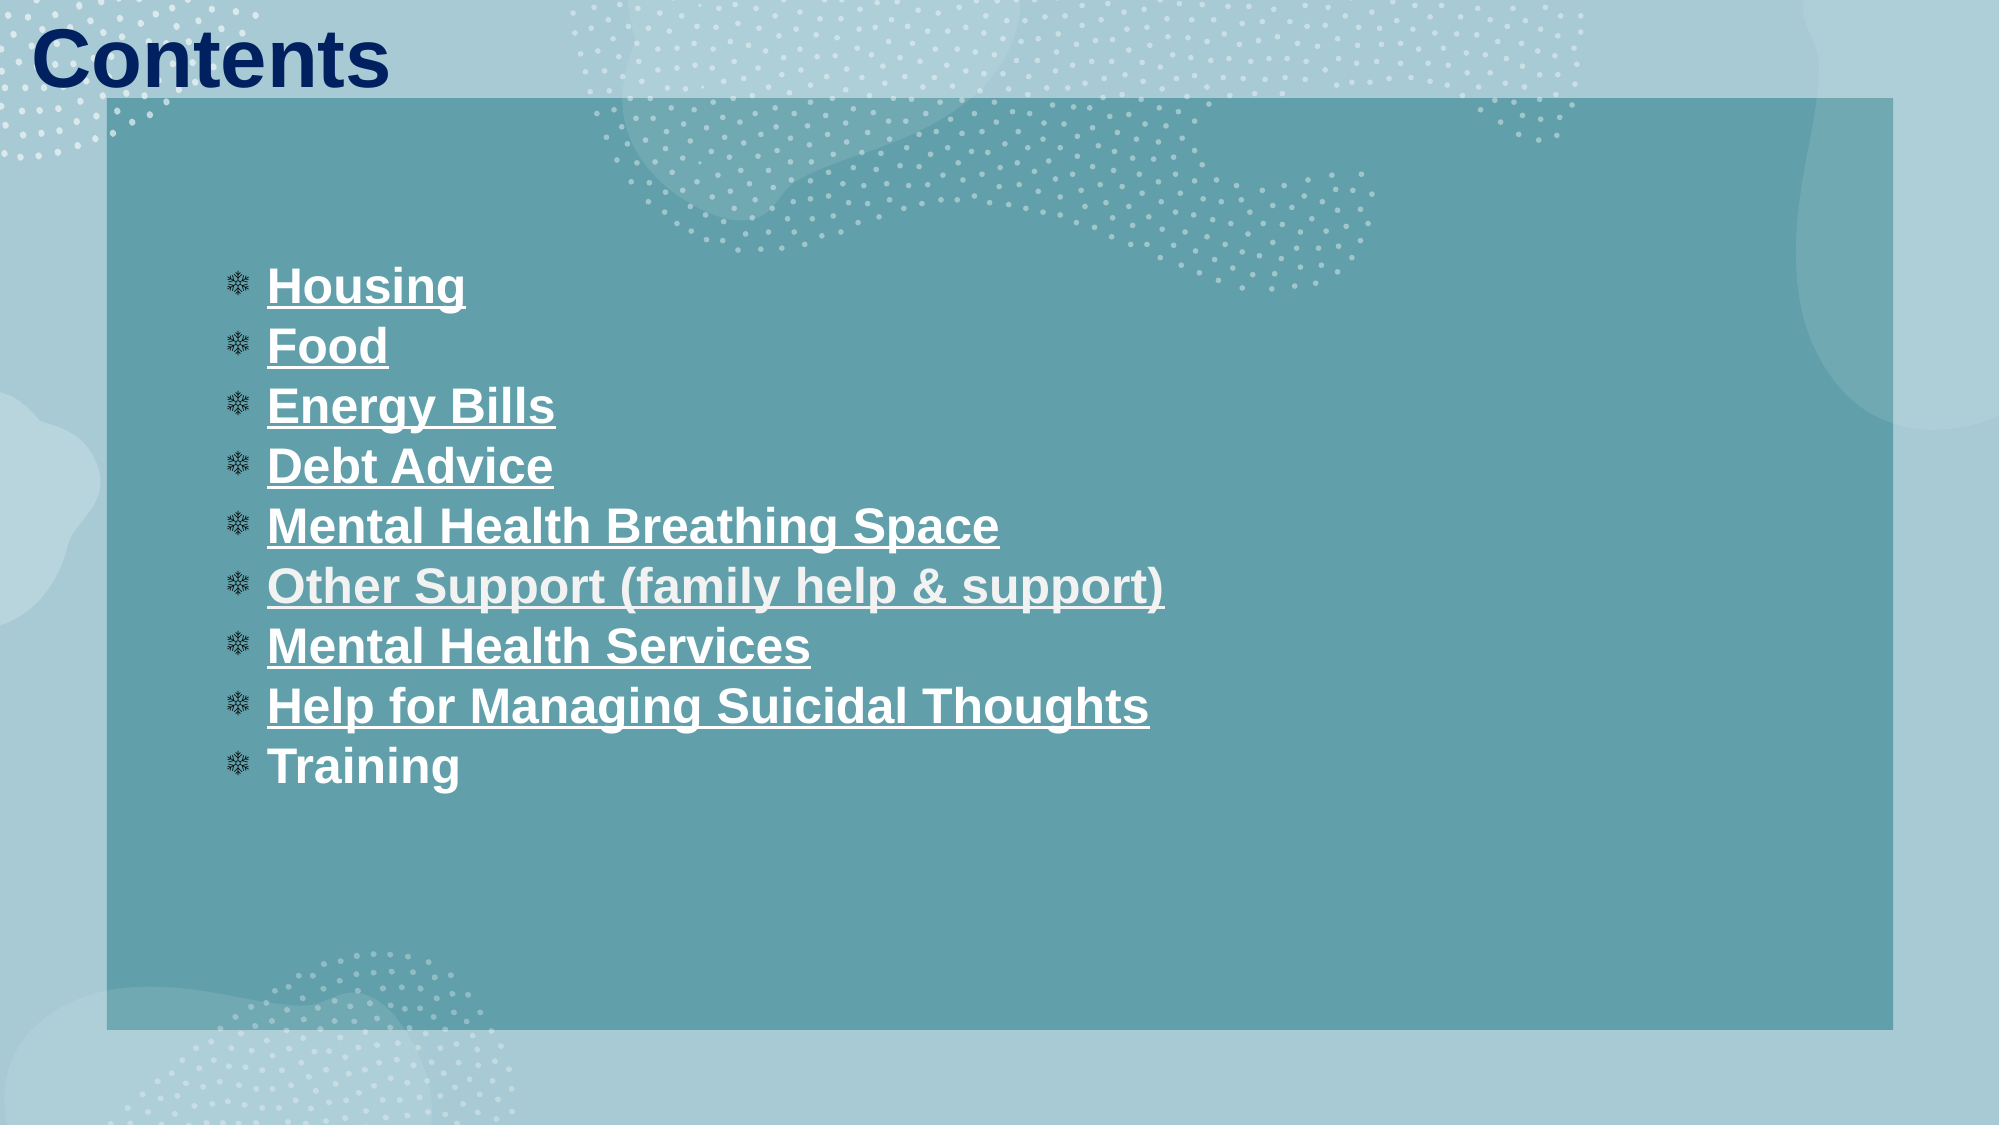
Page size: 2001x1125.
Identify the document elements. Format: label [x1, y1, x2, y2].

text_box [0, 0, 2000, 1125]
